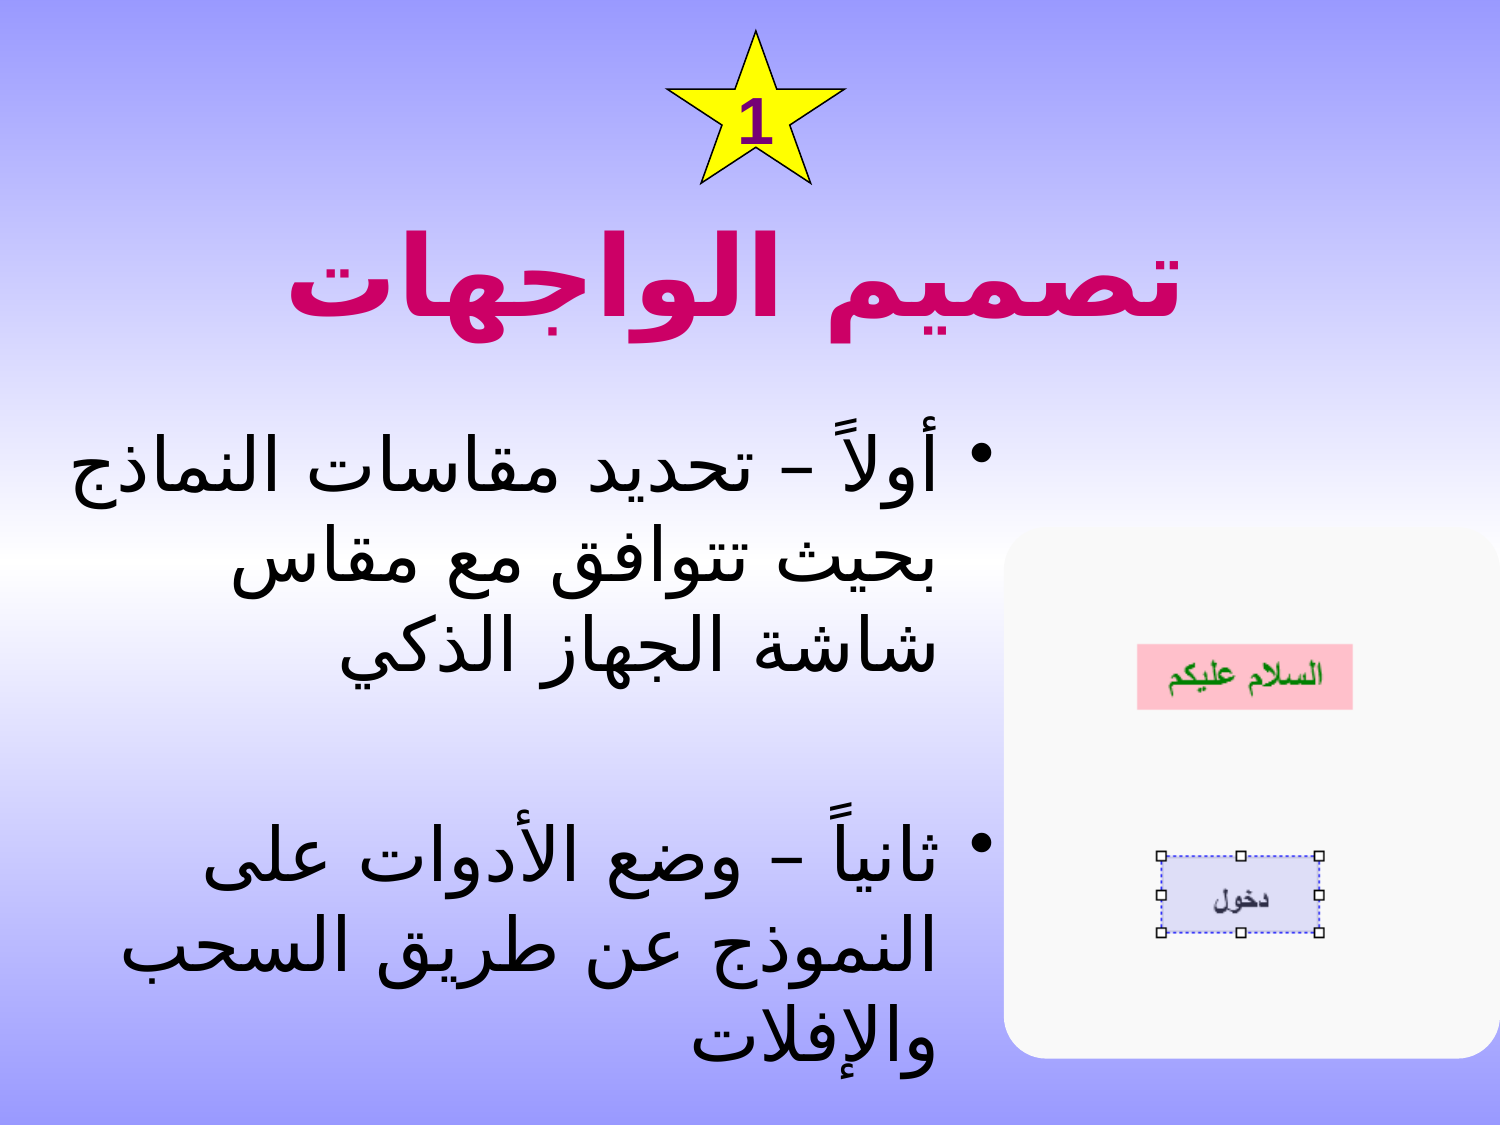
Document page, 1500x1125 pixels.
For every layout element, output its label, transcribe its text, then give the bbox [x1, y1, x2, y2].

list أولاً – تحديد مقاسات النماذج بحيث تتوافق مع مقاس شاشة الجهاز الذكي ثانياً – وضع الأدوات على النموذج عن طريق السحب والإفلات [29, 408, 1012, 870]
picture [1003, 526, 1500, 1059]
text_box 1 [667, 30, 845, 184]
text_box تصميم الواجهات [270, 196, 1202, 347]
